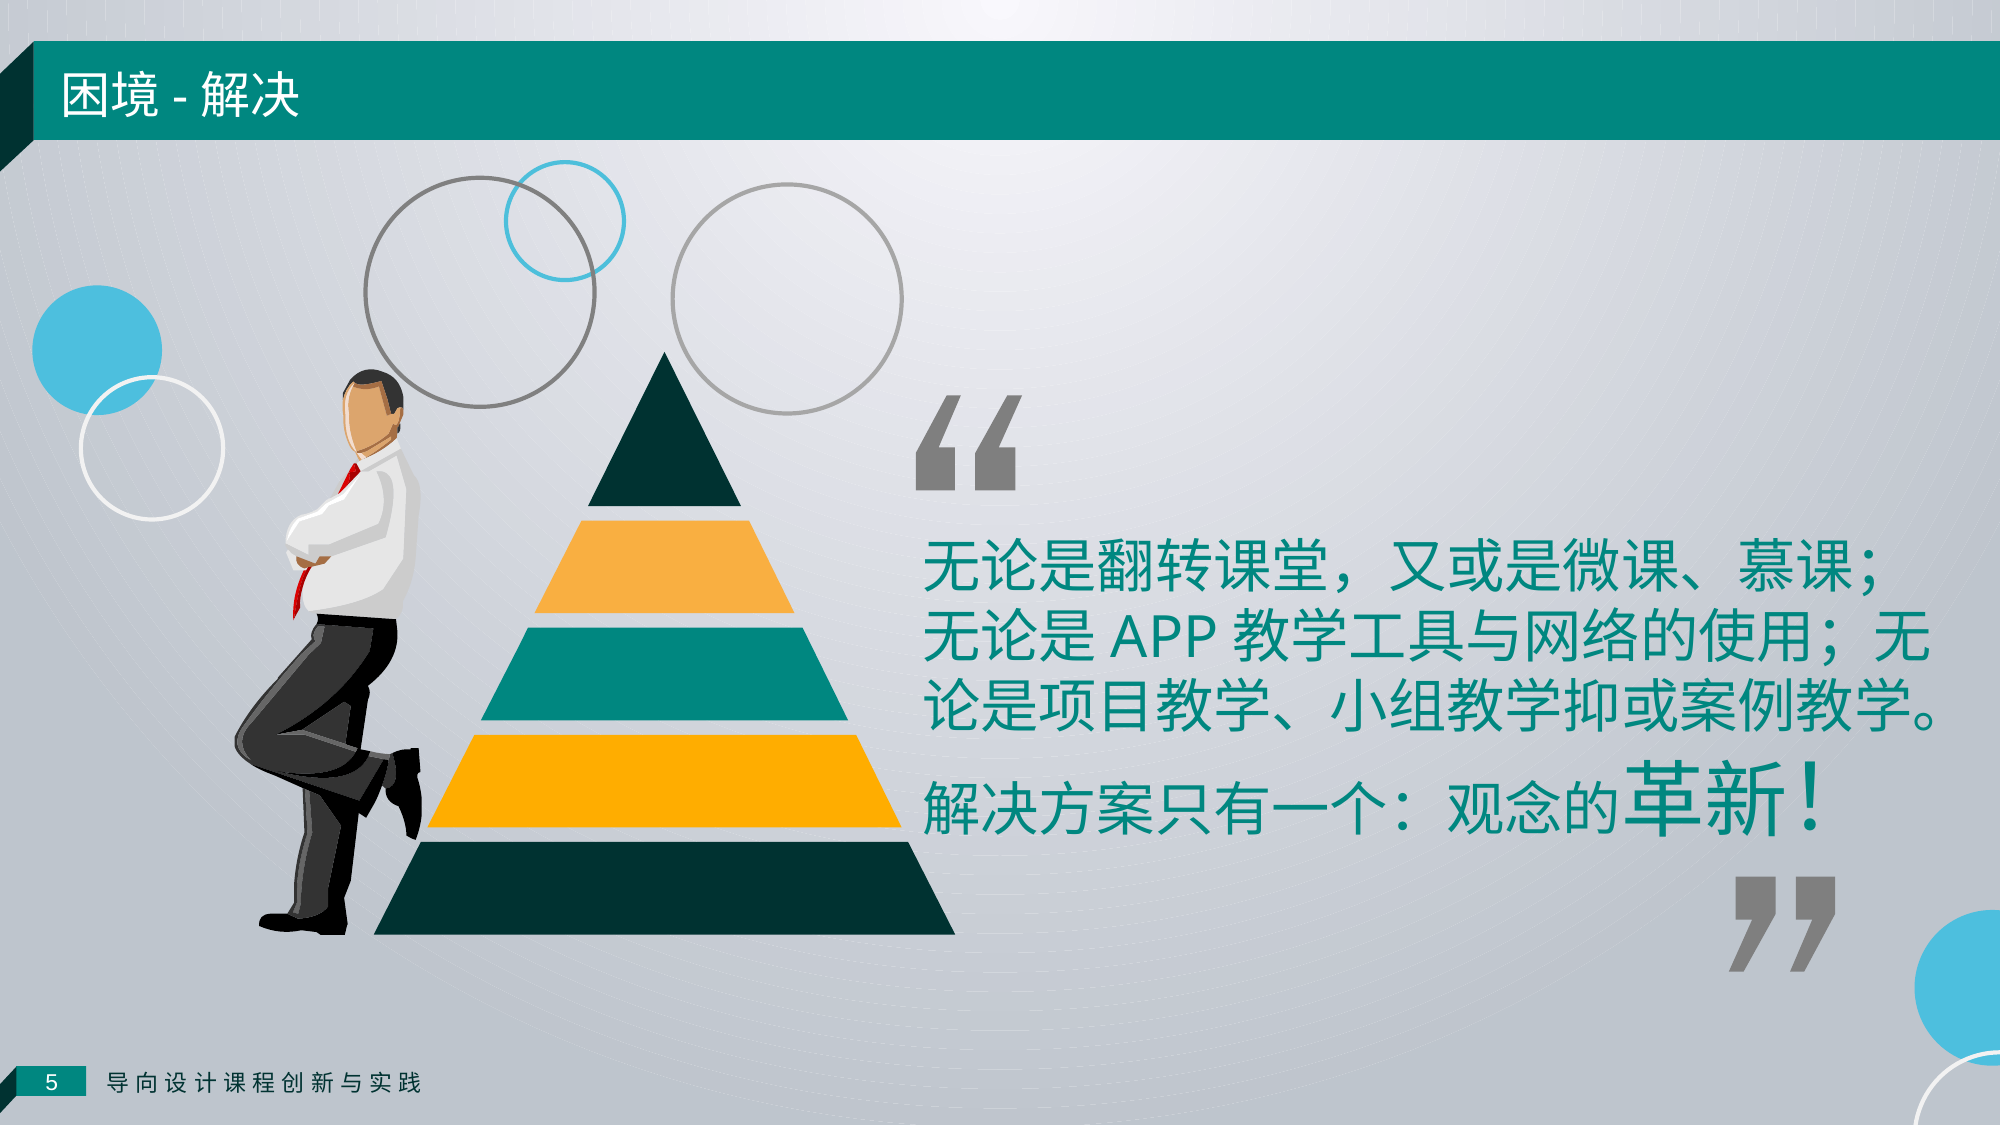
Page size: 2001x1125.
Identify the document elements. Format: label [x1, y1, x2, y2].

text_box [1914, 1117, 2000, 1125]
text_box [0, 41, 2000, 1117]
